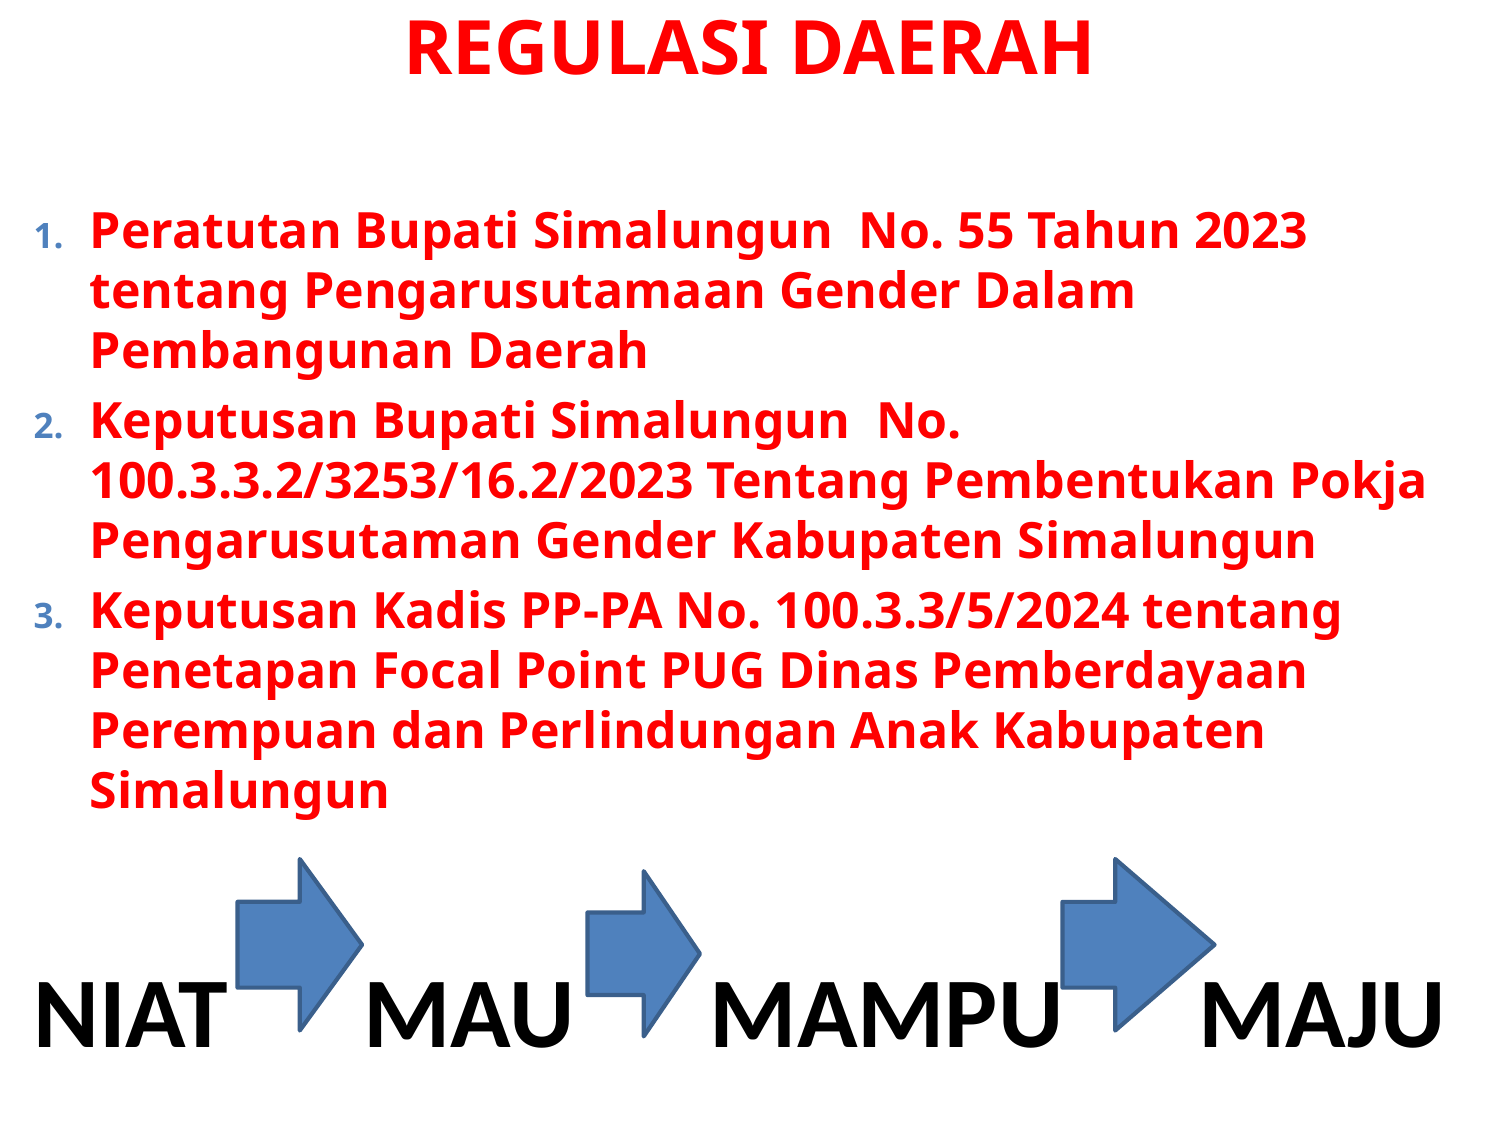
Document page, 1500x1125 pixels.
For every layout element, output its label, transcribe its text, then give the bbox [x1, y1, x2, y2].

text_box REGULASI DAERAH Peratutan Bupati Simalungun No. 55 Tahun 2023 tentang Pengarusutamaan Gender Dalam Pembangunan Daerah Keputusan Bupati Simalungun No. 100.3.3.2/3253/16.2/2023 Tentang Pembentukan Pokja Pengarusutaman Gender Kabupaten Simalungun Keputusan Kadis PP-PA No. 100.3.3/5/2024 tentang Penetapan Focal Point PUG Dinas Pemberdayaan Perempuan dan Perlindungan Anak Kabupaten Simalungun NIAT MAU MAMPU MAJU [18, 0, 1500, 1075]
text_box [235, 857, 364, 1033]
text_box [1060, 857, 1217, 1033]
text_box [585, 869, 702, 1039]
